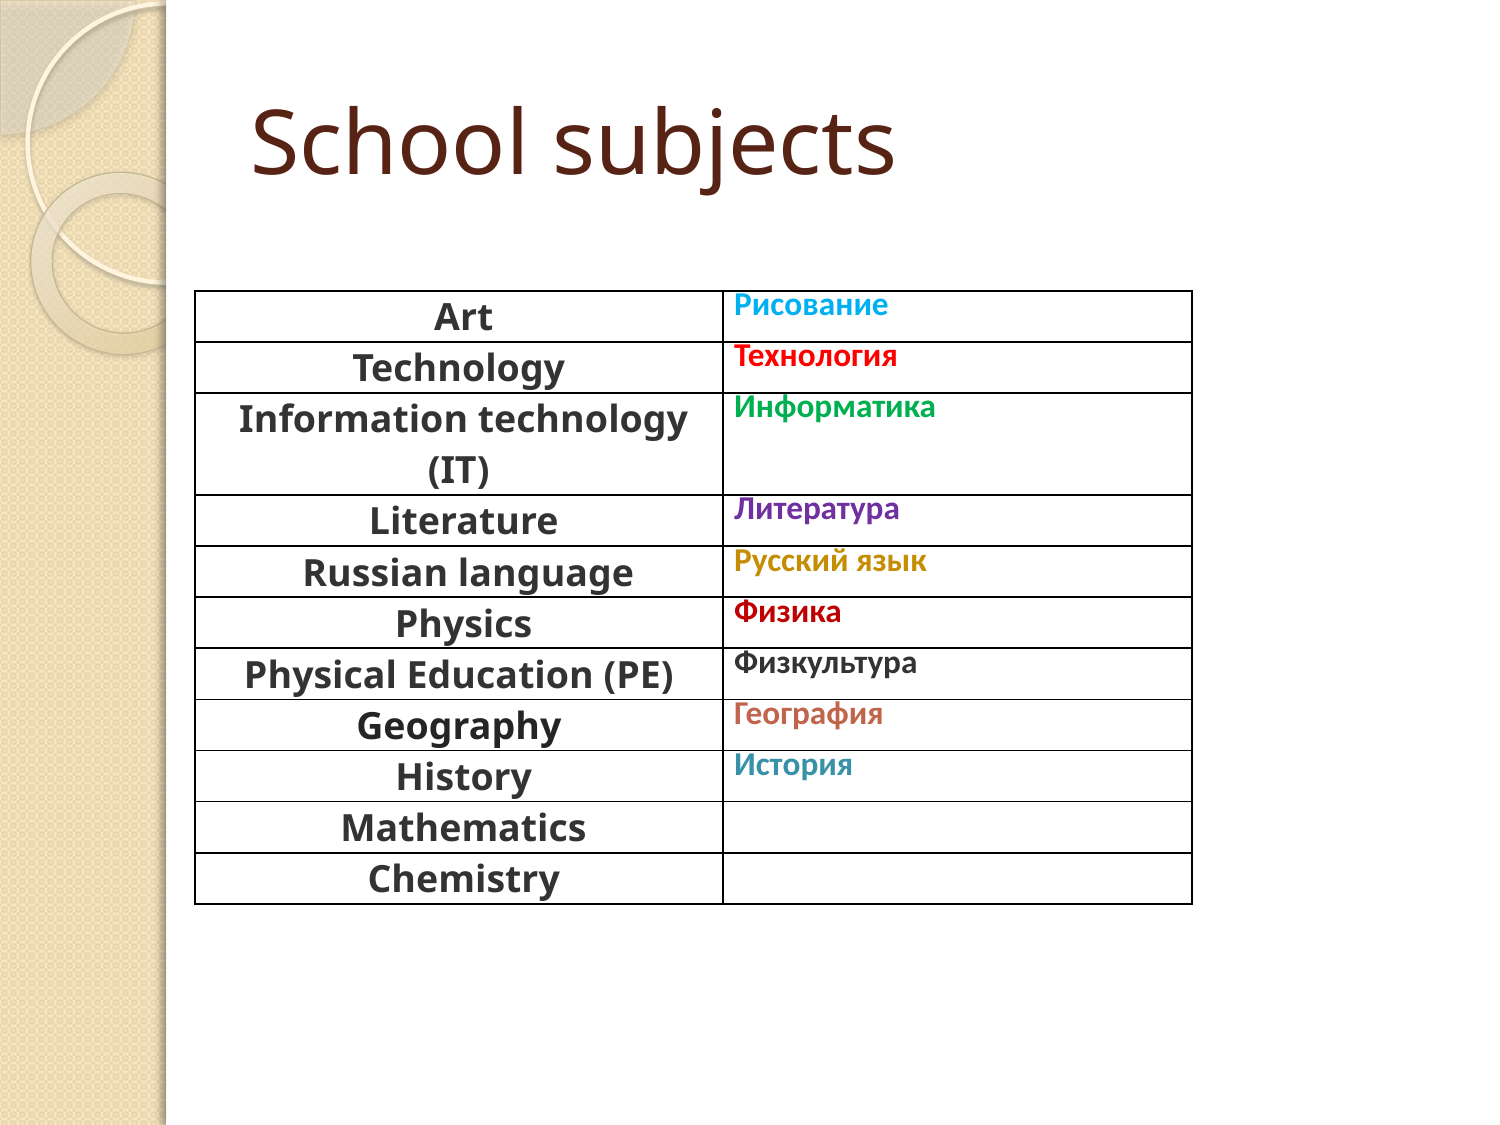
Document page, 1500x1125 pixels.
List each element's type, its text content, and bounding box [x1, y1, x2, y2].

table_cell Physical Education (PE) [196, 649, 722, 699]
table_header Art [196, 292, 722, 341]
table_cell Технология [724, 343, 1191, 392]
table_cell Geography [196, 700, 722, 750]
table_cell Chemistry [196, 854, 722, 903]
table_cell Technology [196, 343, 722, 392]
table_cell Mathematics [196, 802, 722, 852]
table_cell Physics [196, 598, 722, 647]
table_cell Literature [196, 496, 722, 545]
table_cell География [724, 700, 1191, 750]
table_cell Информатика [724, 394, 1191, 494]
title School subjects [235, 45, 1466, 233]
table_cell История [724, 751, 1191, 801]
table_cell Литература [724, 496, 1191, 545]
table_cell Information technology (IT) [196, 394, 722, 494]
table_header Рисование [724, 292, 1191, 341]
table_cell [724, 854, 1191, 903]
table_cell [724, 802, 1191, 852]
table_cell Русский язык [724, 547, 1191, 596]
table_cell History [196, 751, 722, 801]
table_cell Физика [724, 598, 1191, 647]
table_cell Физкультура [724, 649, 1191, 699]
table_cell Russian language [196, 547, 722, 596]
